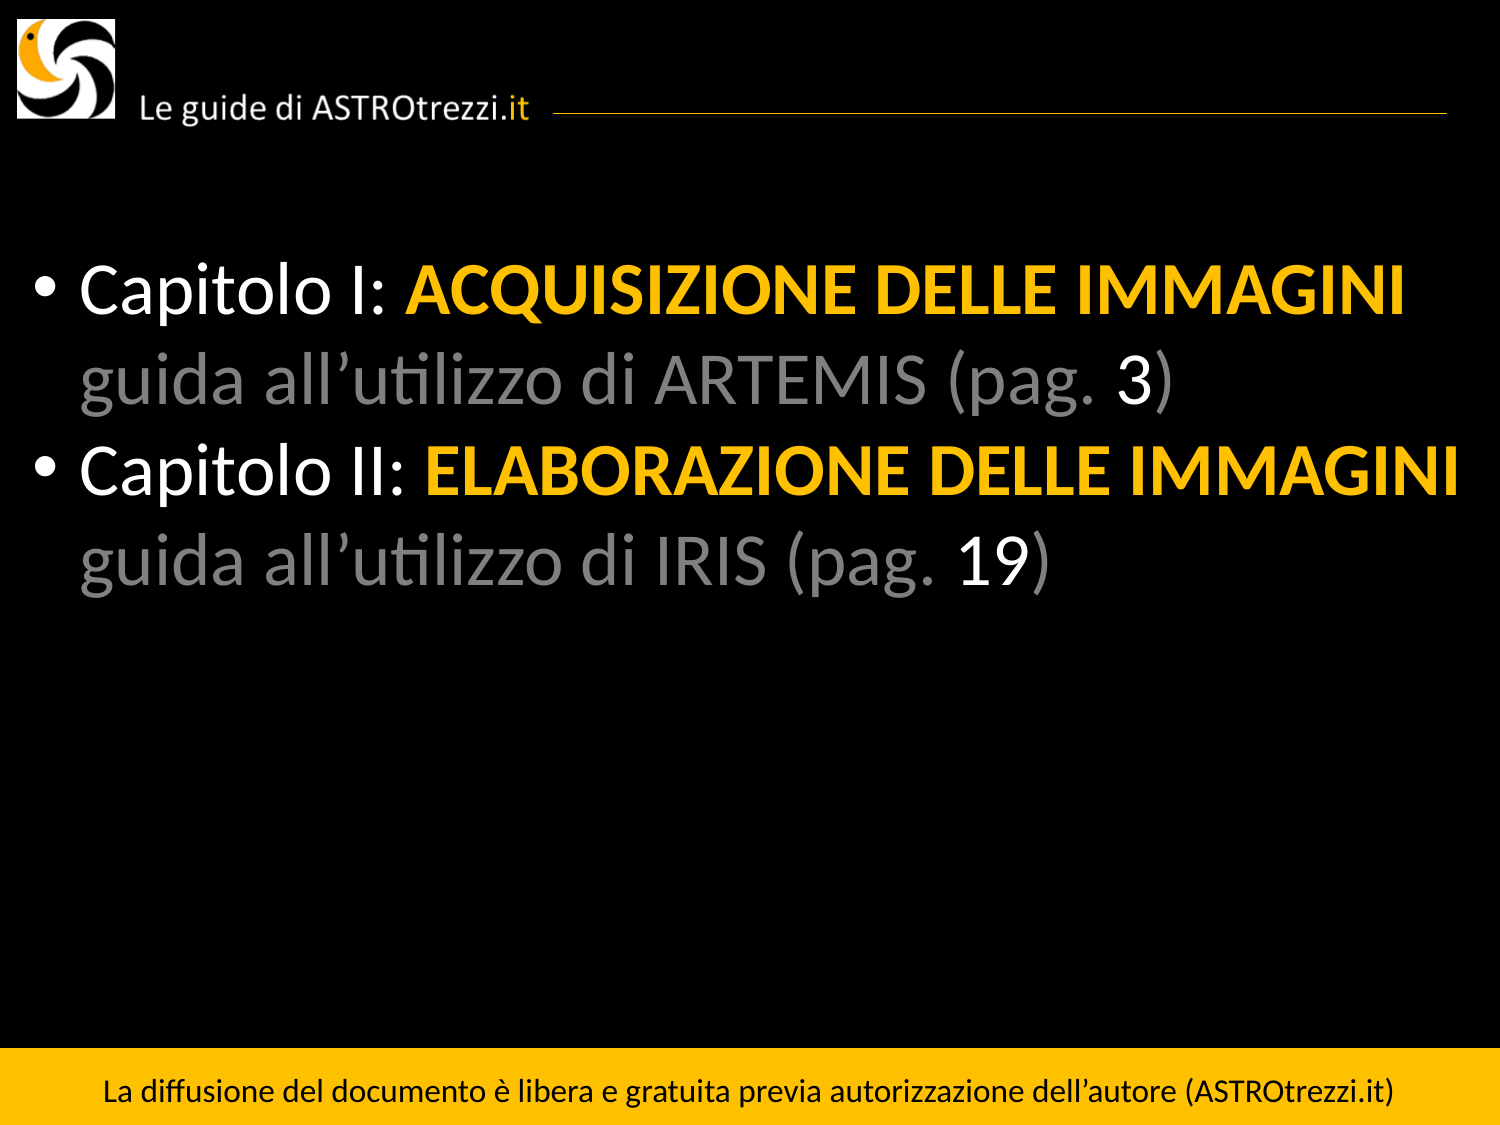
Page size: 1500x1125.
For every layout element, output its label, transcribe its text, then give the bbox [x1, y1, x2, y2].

text_box Capitolo I: ACQUISIZIONE DELLE IMMAGINI guida all’utilizzo di ARTEMIS (pag. 3) Capitolo II: ELABORAZIONE DELLE IMMAGINI guida all’utilizzo di IRIS (pag. 19) [17, 232, 1483, 608]
text_box [0, 1048, 1500, 1125]
picture [17, 18, 553, 153]
text_box La diffusione del documento è libera e gratuita previa autorizzazione dell’autore (ASTROtrezzi.it) [17, 1062, 1483, 1117]
